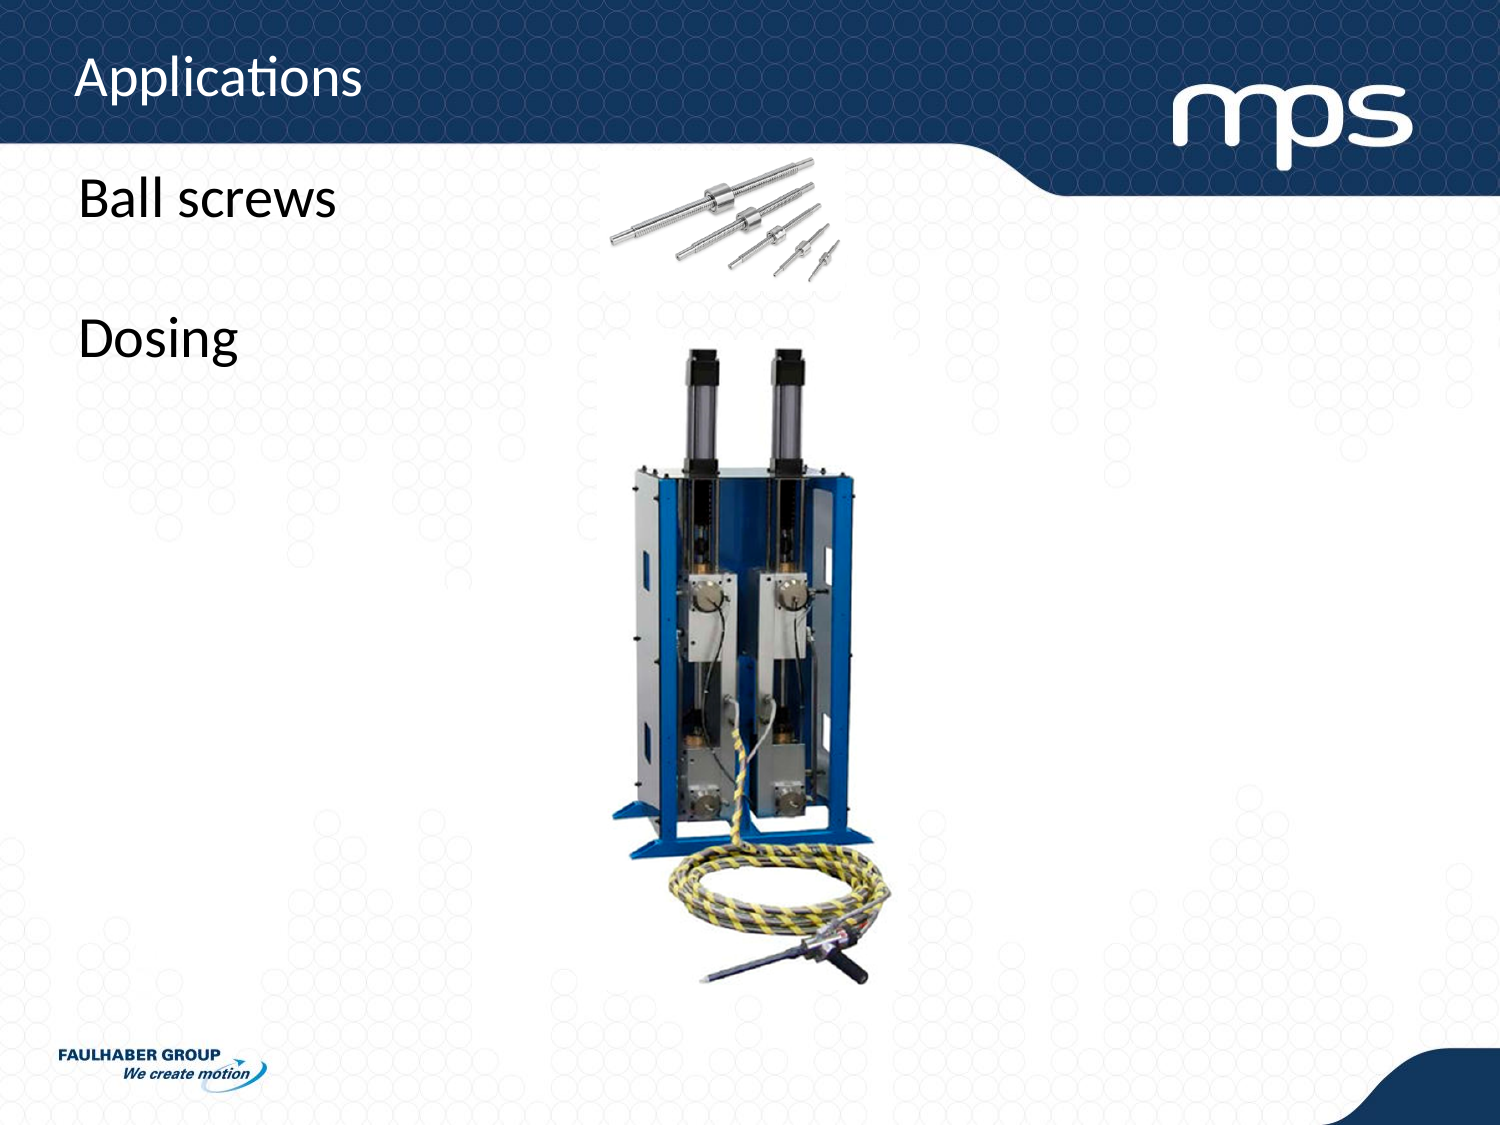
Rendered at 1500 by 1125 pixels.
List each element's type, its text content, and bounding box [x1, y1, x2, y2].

text_box Applications [59, 30, 887, 116]
text_box Ball screws Dosing [63, 151, 1083, 377]
picture [0, 0, 1500, 1125]
